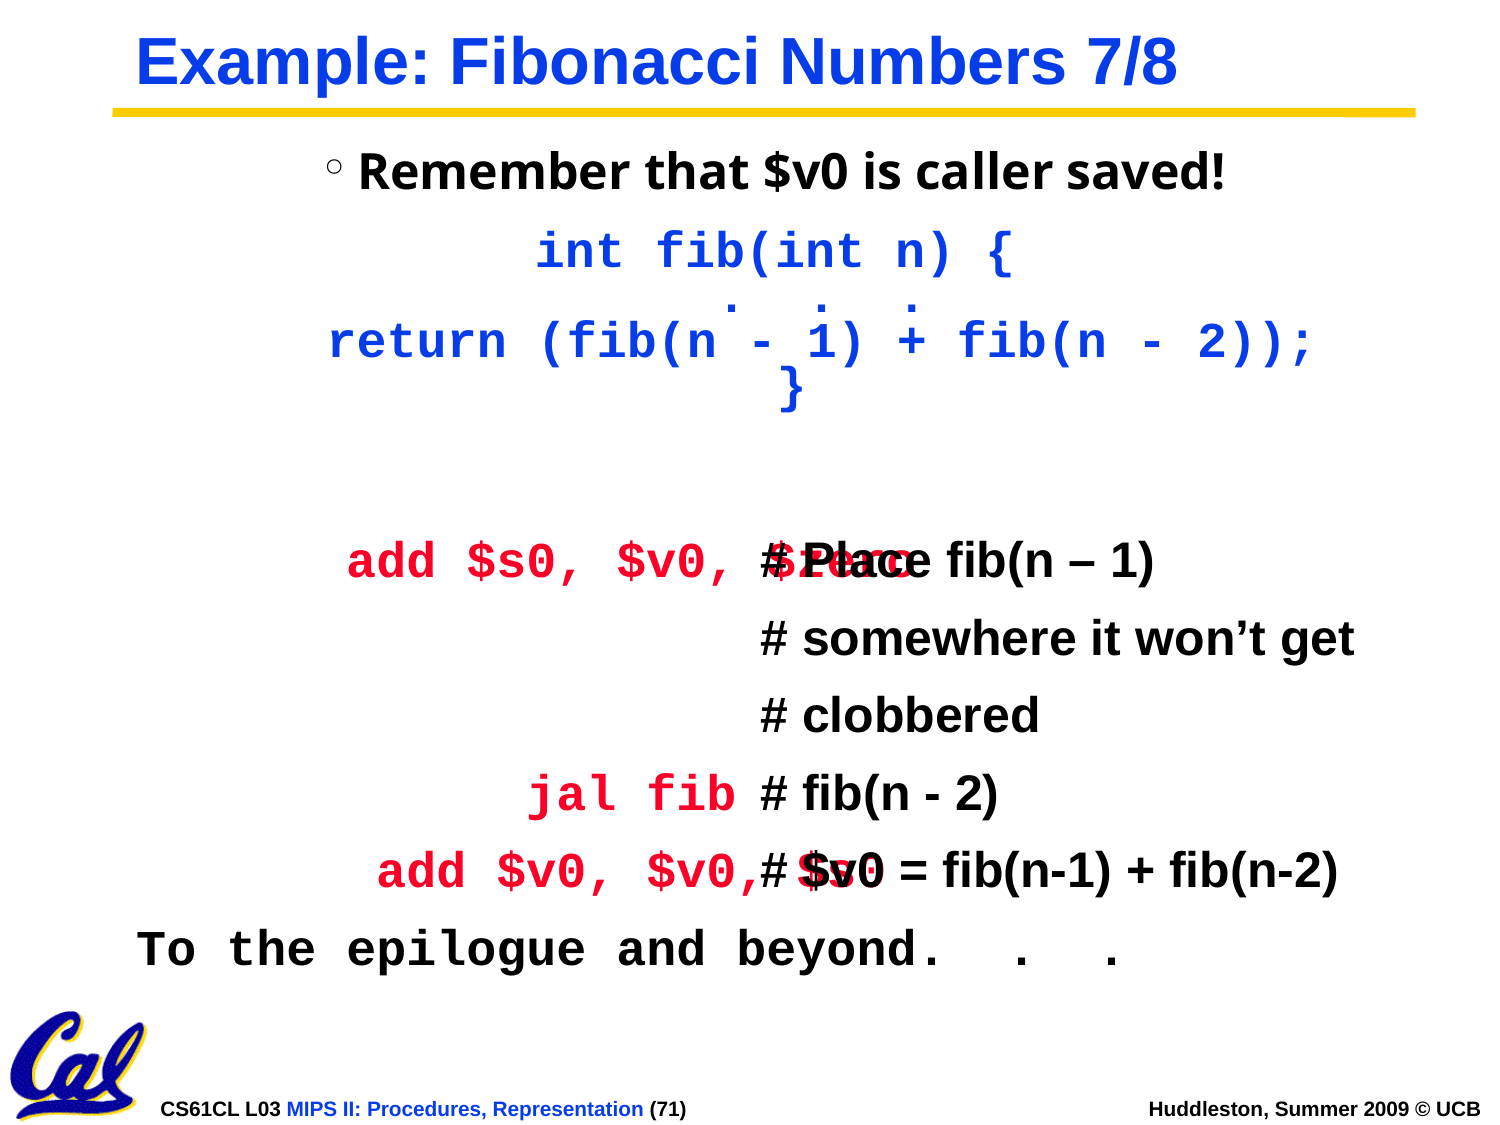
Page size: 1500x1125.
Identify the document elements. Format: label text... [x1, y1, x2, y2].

title Example: Fibonacci Numbers 7/8 [124, 24, 1363, 104]
text_box Remember that $v0 is caller saved! int fib(int n) { . . . return (fib(n - 1) + fib(n - 2)); } [112, 149, 1438, 416]
text_box add $s0, $v0, $zero jal fib add $v0, $v0, $s0 To the epilogue and beyond. . . [125, 537, 1138, 979]
list # Place fib(n – 1) # somewhere it won’t get # clobbered # fib(n - 2) # $v0 = fib(n-1) + fib(n-2) [749, 536, 1413, 928]
picture [10, 1011, 150, 1121]
